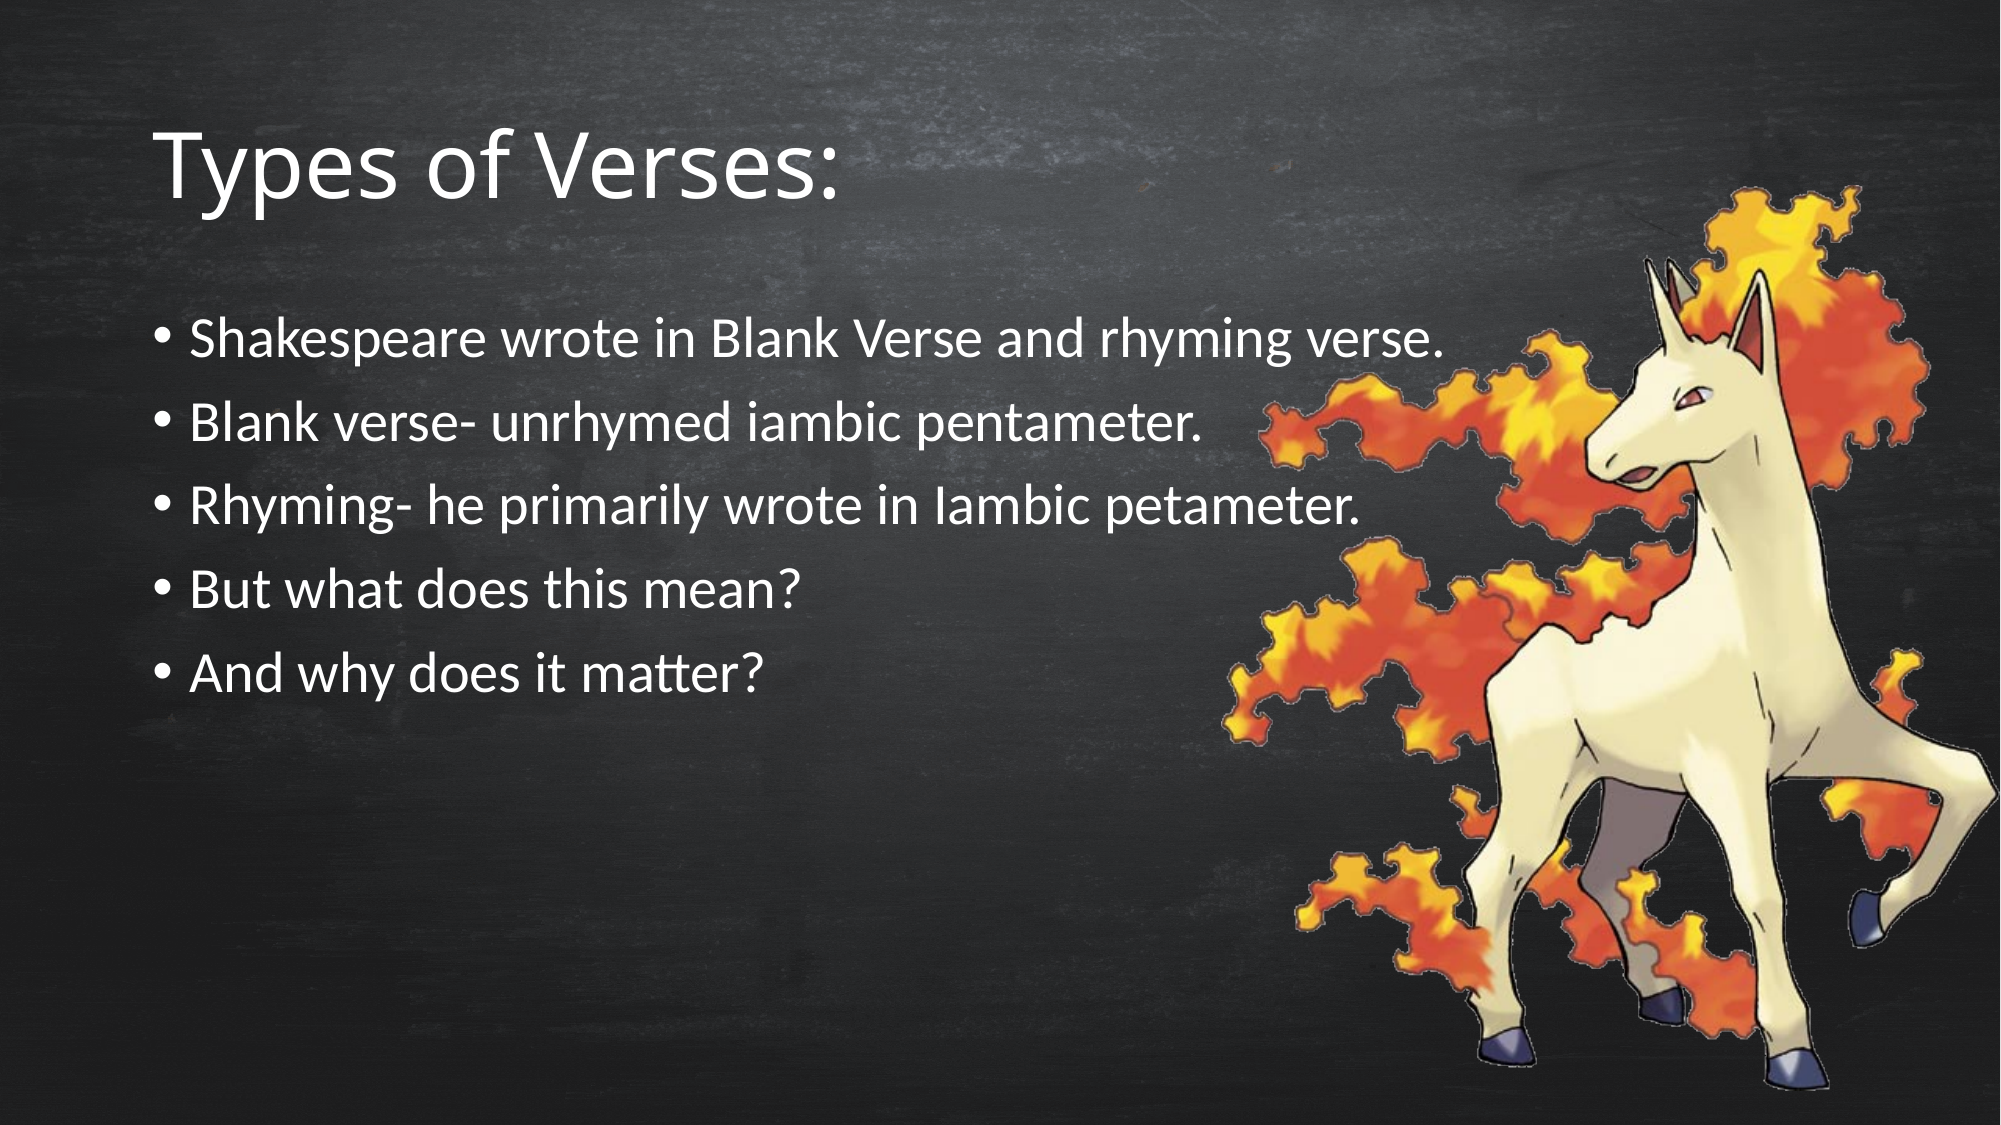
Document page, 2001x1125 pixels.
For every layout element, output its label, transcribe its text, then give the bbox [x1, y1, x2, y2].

list Shakespeare wrote in Blank Verse and rhyming verse. Blank verse- unrhymed iambic pentameter. Rhyming- he primarily wrote in Iambic petameter. But what does this mean? And why does it matter? [137, 299, 1221, 1014]
title Types of Verses: [137, 59, 1863, 278]
picture [0, 0, 2001, 1125]
